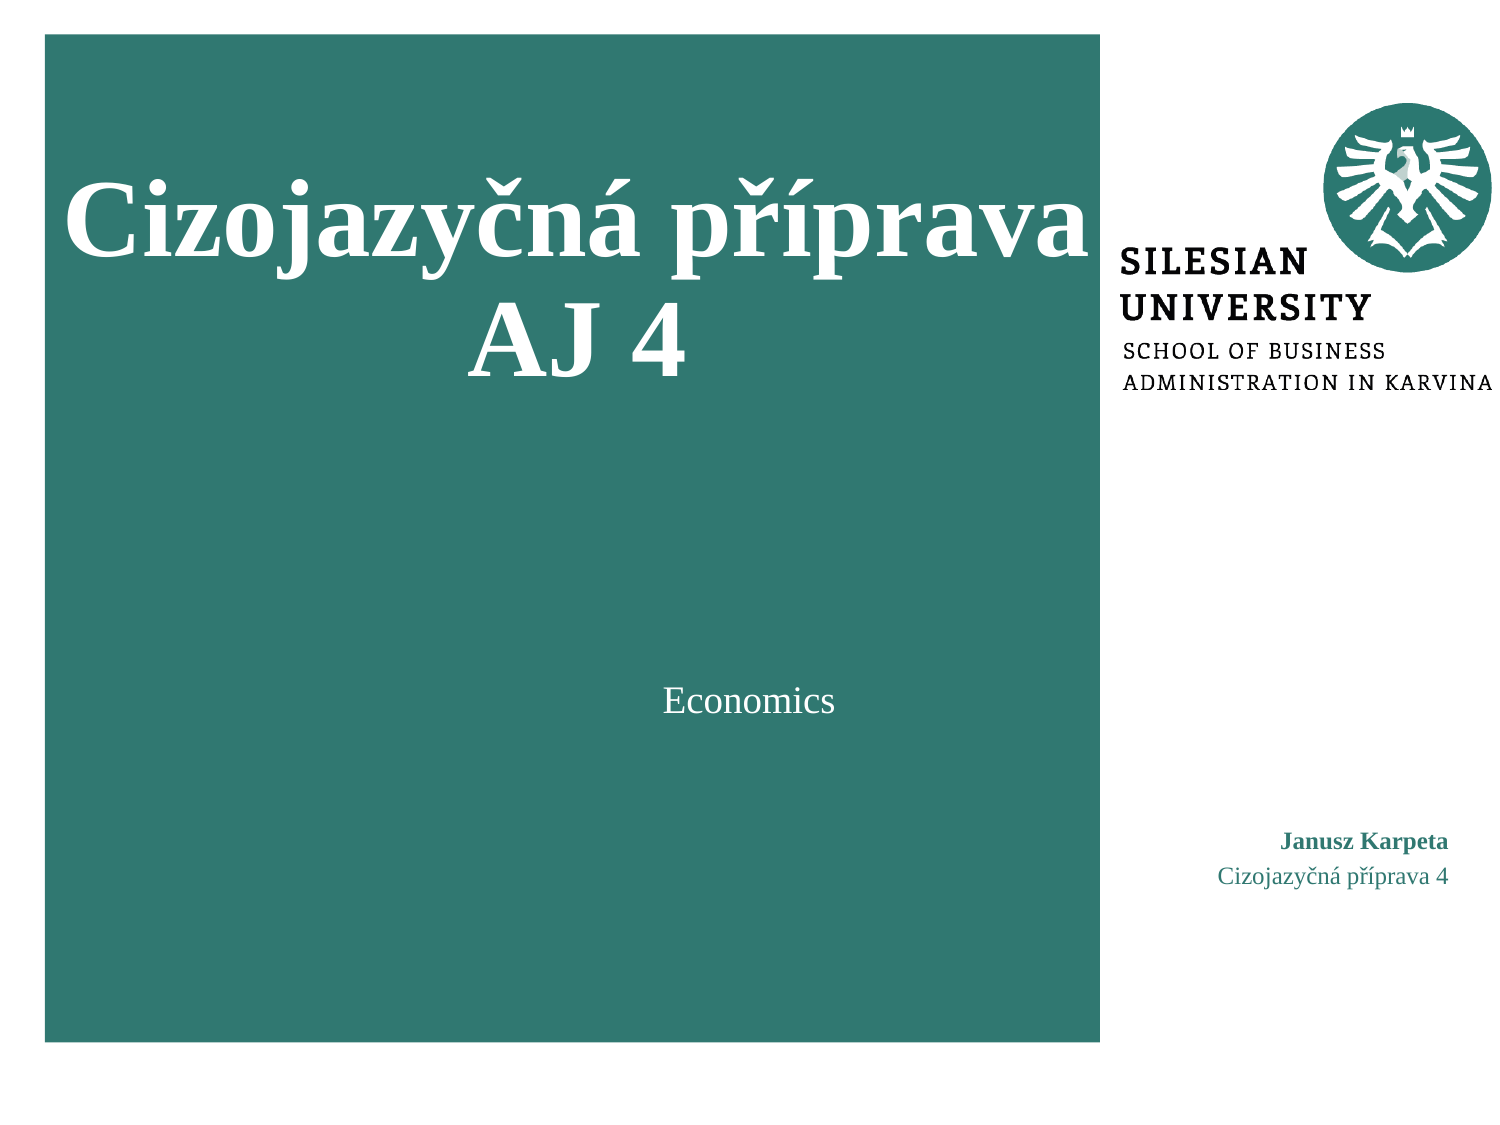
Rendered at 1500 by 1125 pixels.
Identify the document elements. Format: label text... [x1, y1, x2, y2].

subtitle Economics [0, 672, 851, 847]
picture [1120, 103, 1492, 390]
text_box Janusz Karpeta Cizojazyčná příprava 4 [1120, 814, 1469, 1067]
text_box [44, 626, 1101, 1043]
text_box [44, 33, 1101, 153]
title Cizojazyčná příprava AJ 4 [0, 153, 1155, 626]
